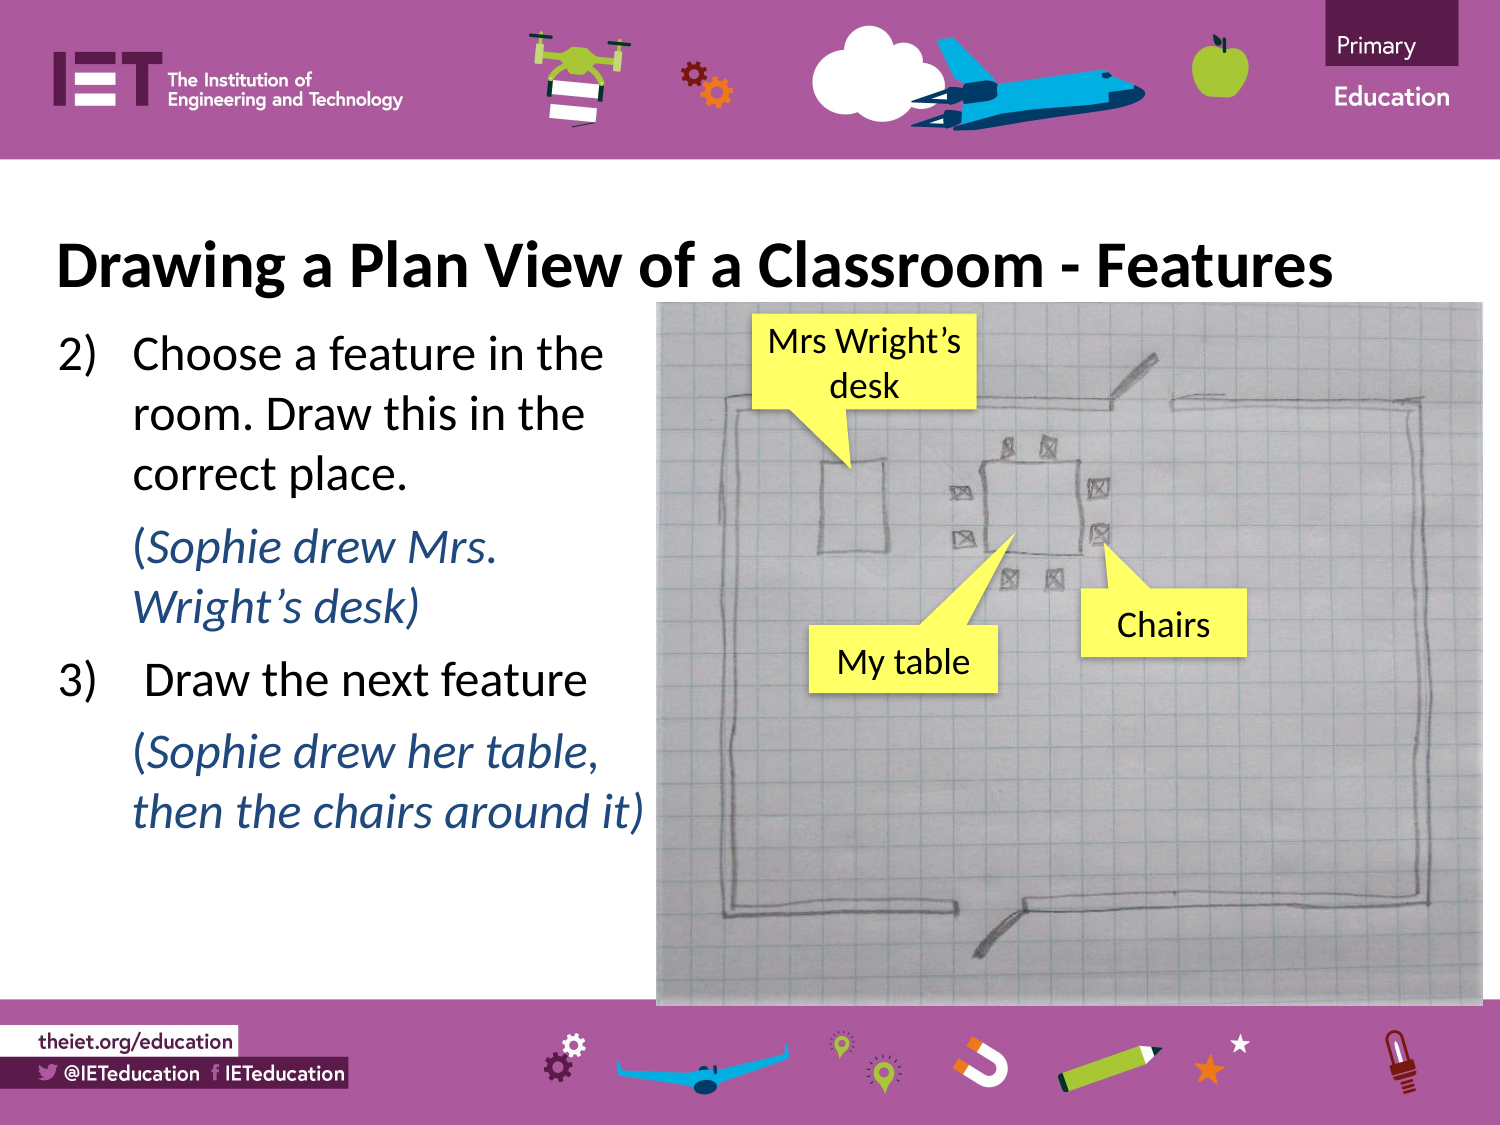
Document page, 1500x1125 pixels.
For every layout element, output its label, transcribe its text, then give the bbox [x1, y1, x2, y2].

text_box Drawing a Plan View of a Classroom - Features [41, 212, 1353, 308]
text_box Choose a feature in the room. Draw this in the correct place. (Sophie drew Mrs. Wright’s desk) Draw the next feature (Sophie drew her table, then the chairs around it) [42, 313, 651, 991]
picture [0, 0, 1500, 1125]
